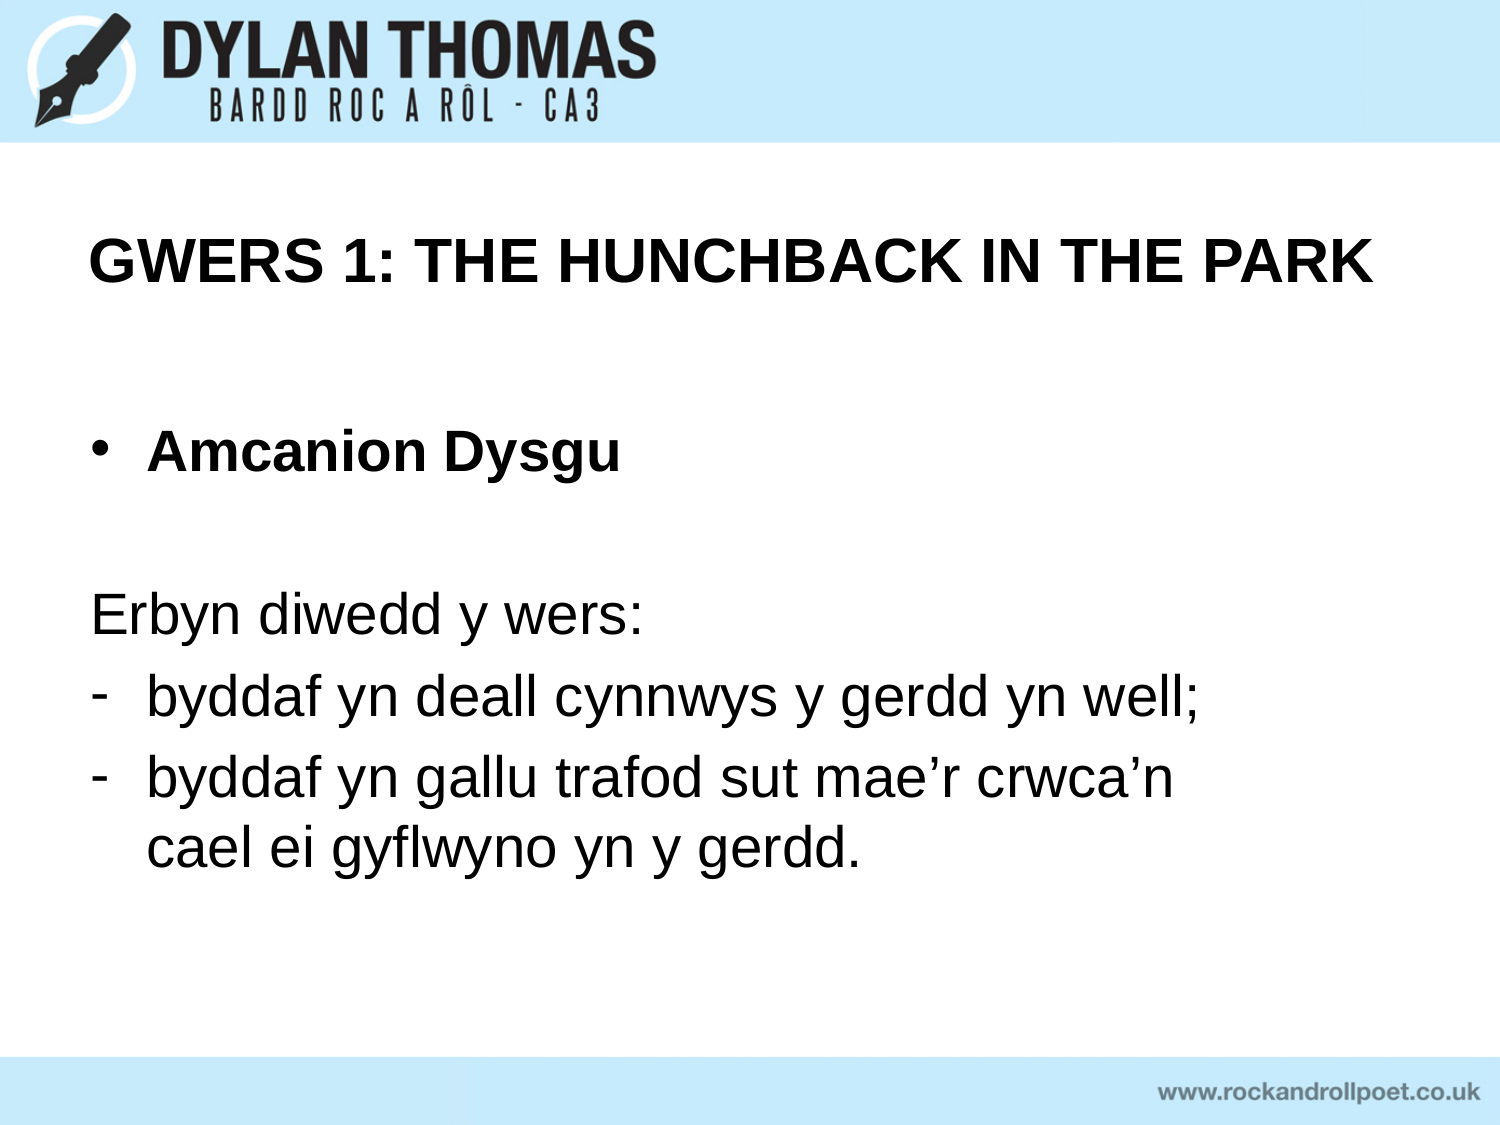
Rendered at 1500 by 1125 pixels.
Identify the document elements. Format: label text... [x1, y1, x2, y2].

picture [0, 0, 1500, 1125]
list Amcanion Dysgu Erbyn diwedd y wers: byddaf yn deall cynnwys y gerdd yn well; byddaf yn gallu trafod sut mae’r crwca’n cael ei gyflwyno yn y gerdd. [75, 303, 1300, 1125]
text_box GWERS 1: The Hunchback in the Park [73, 89, 1400, 303]
